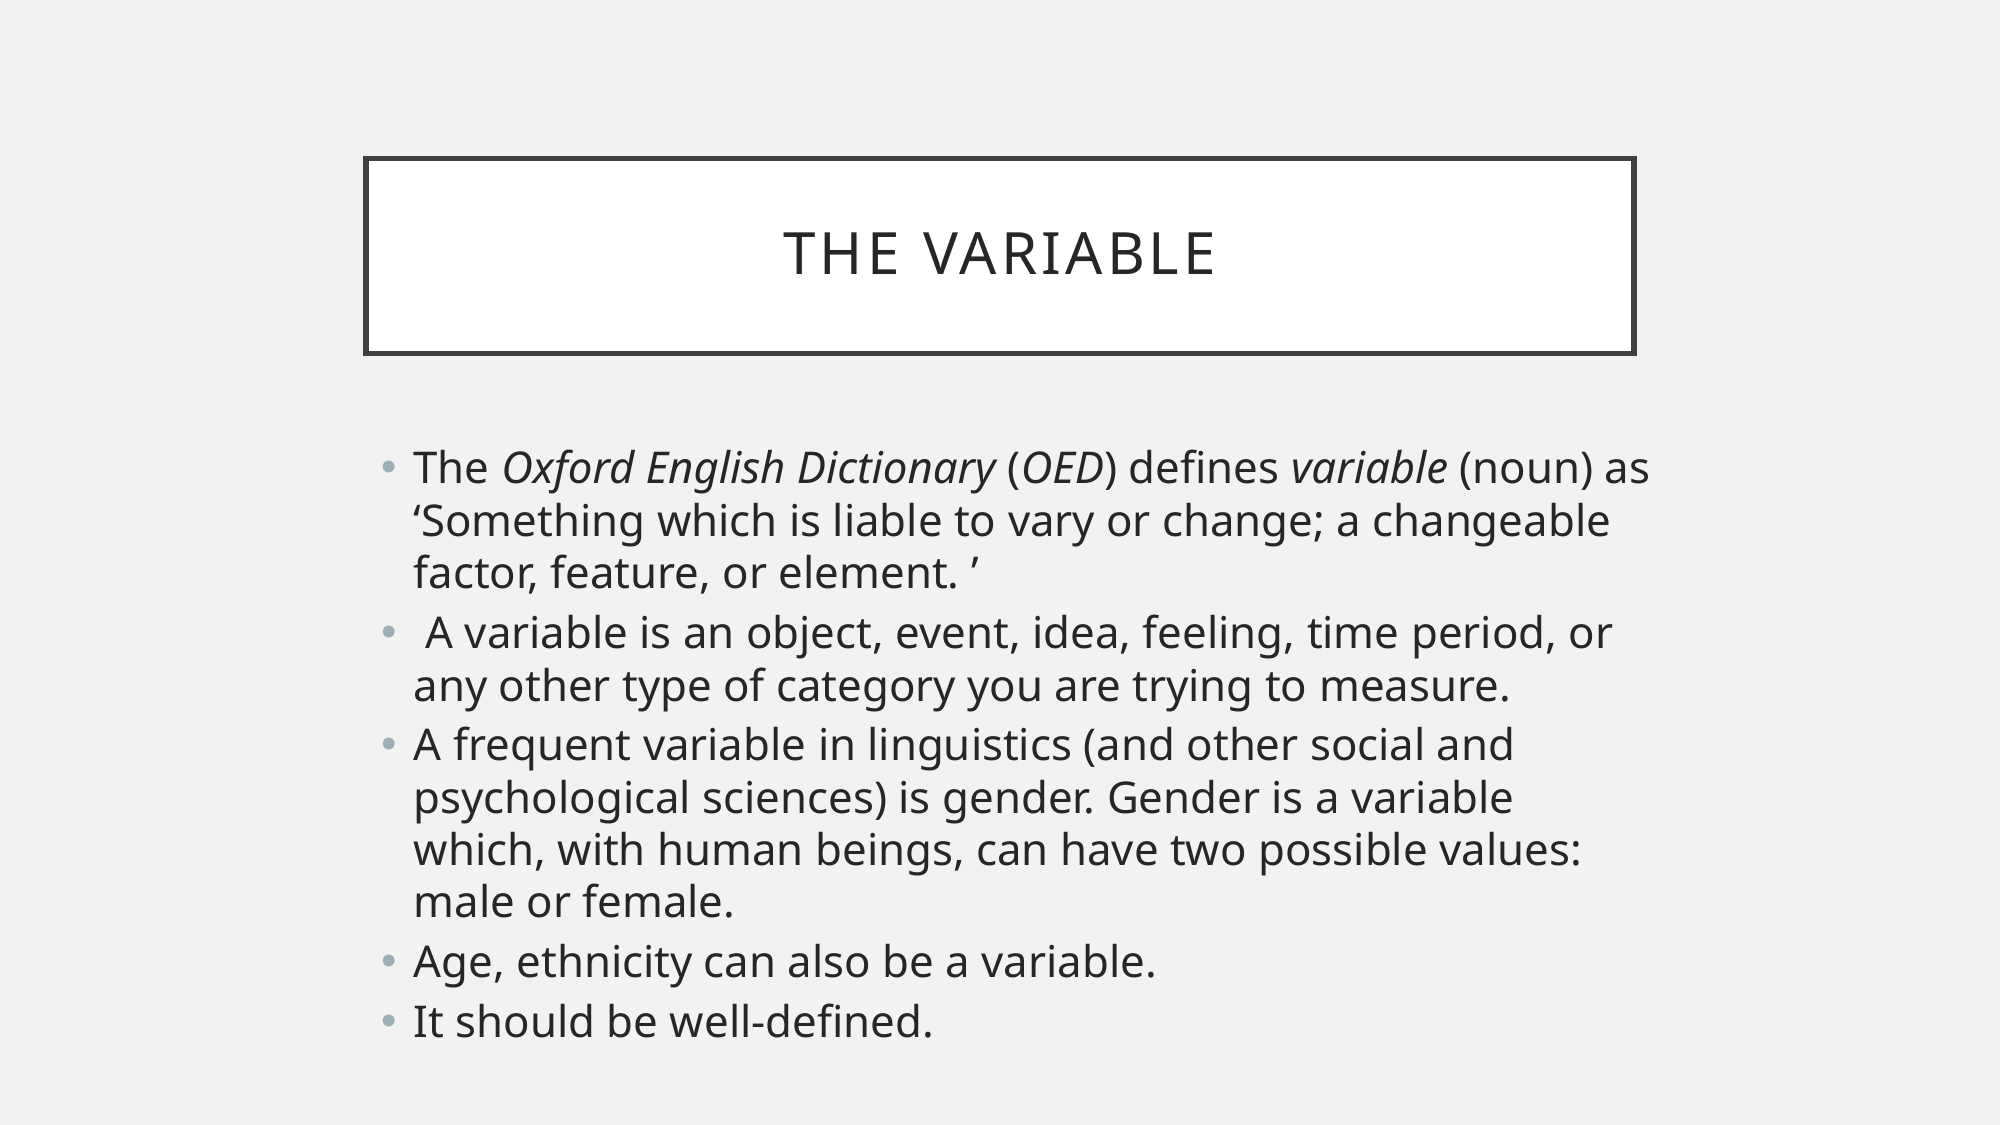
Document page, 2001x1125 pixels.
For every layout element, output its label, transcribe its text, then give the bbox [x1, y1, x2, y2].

list The Oxford English Dictionary (OED) defines variable (noun) as ‘Something which is liable to vary or change; a changeable factor, feature, or element. ’ A variable is an object, event, idea, feeling, time period, or any other type of category you are trying to measure. A frequent variable in linguistics (and other social and psychological sciences) is gender. Gender is a variable which, with human beings, can have two possible values: male or female. Age, ethnicity can also be a variable. It should be well-defined. [366, 432, 1667, 1070]
title The variable [363, 156, 1637, 356]
